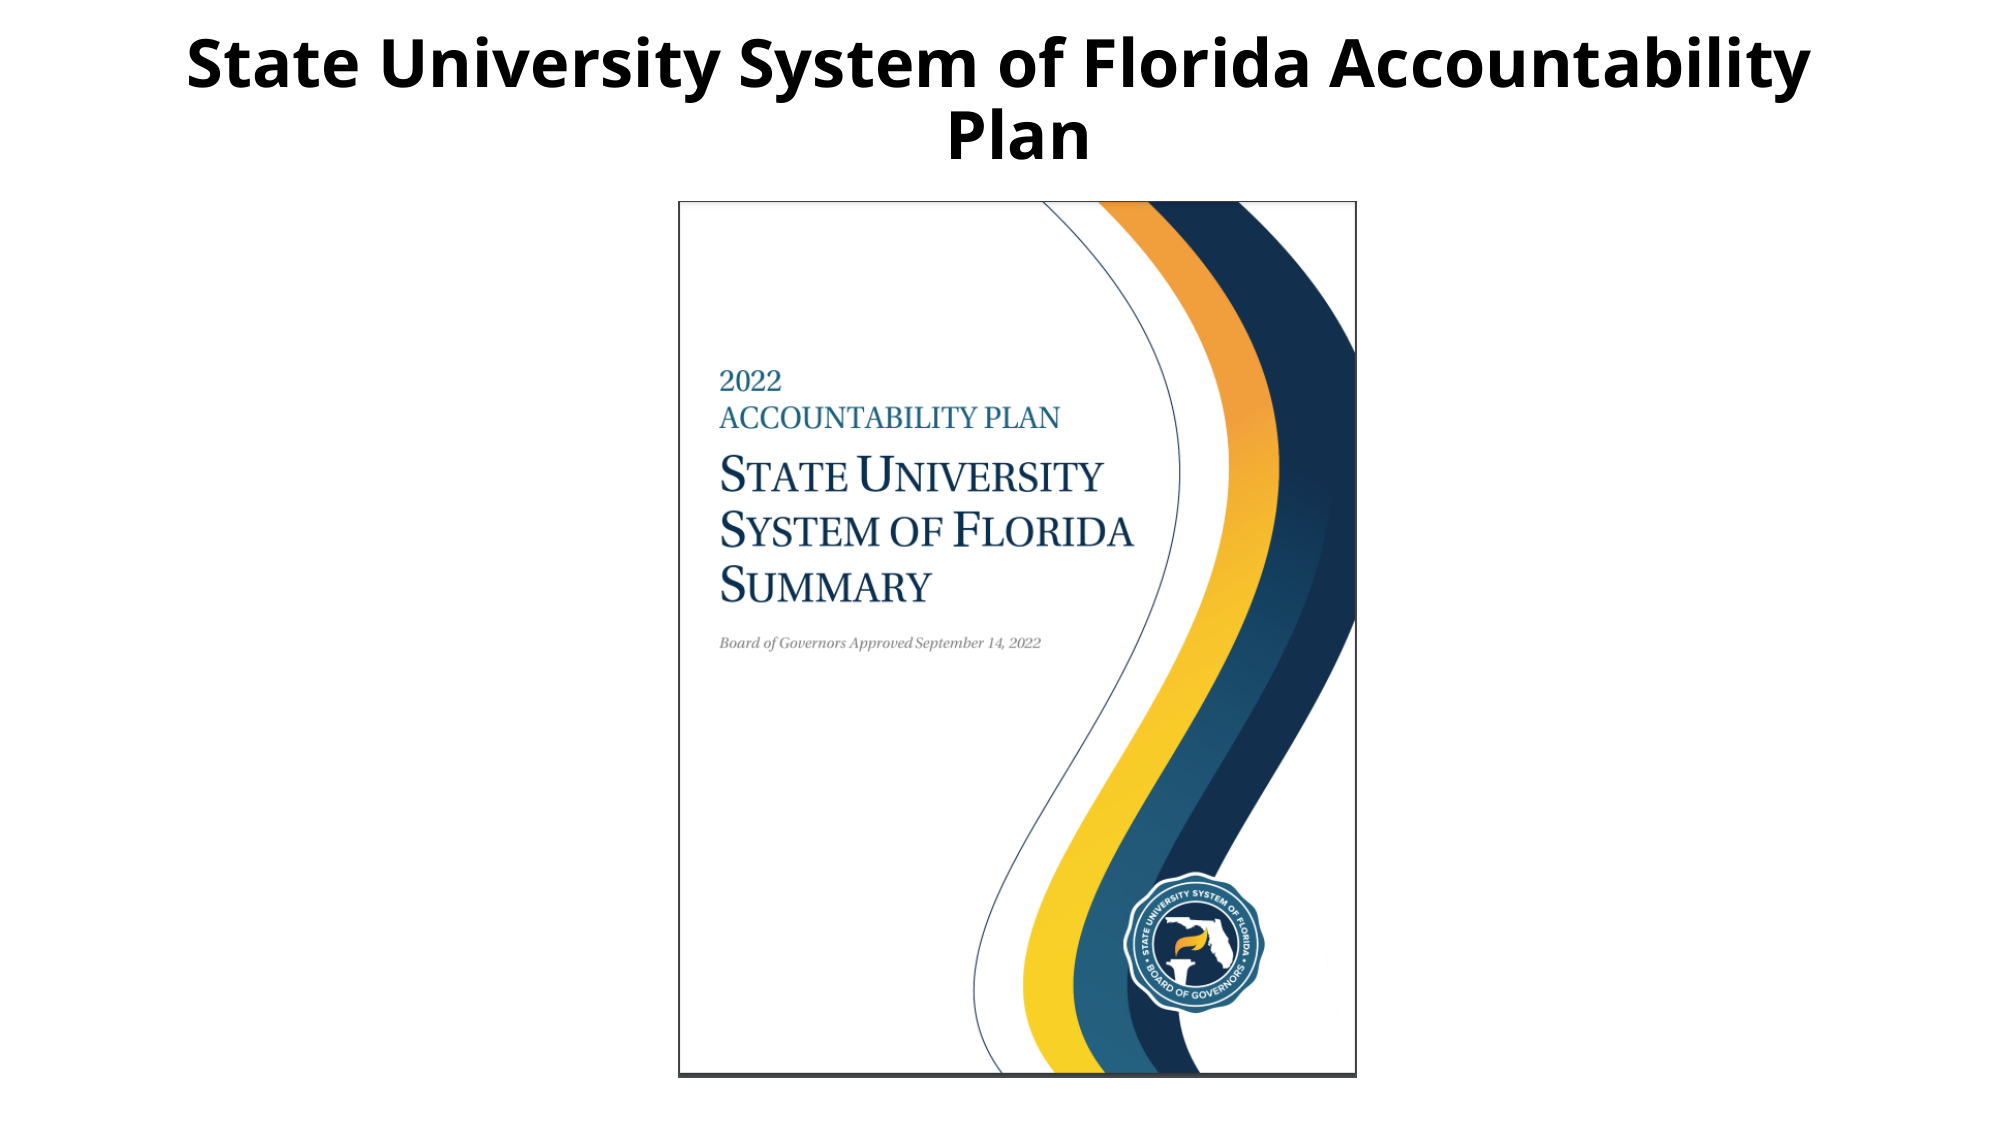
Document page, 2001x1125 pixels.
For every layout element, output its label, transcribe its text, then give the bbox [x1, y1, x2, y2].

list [678, 201, 1357, 1078]
title State University System of Florida Accountability Plan [137, 47, 1863, 158]
